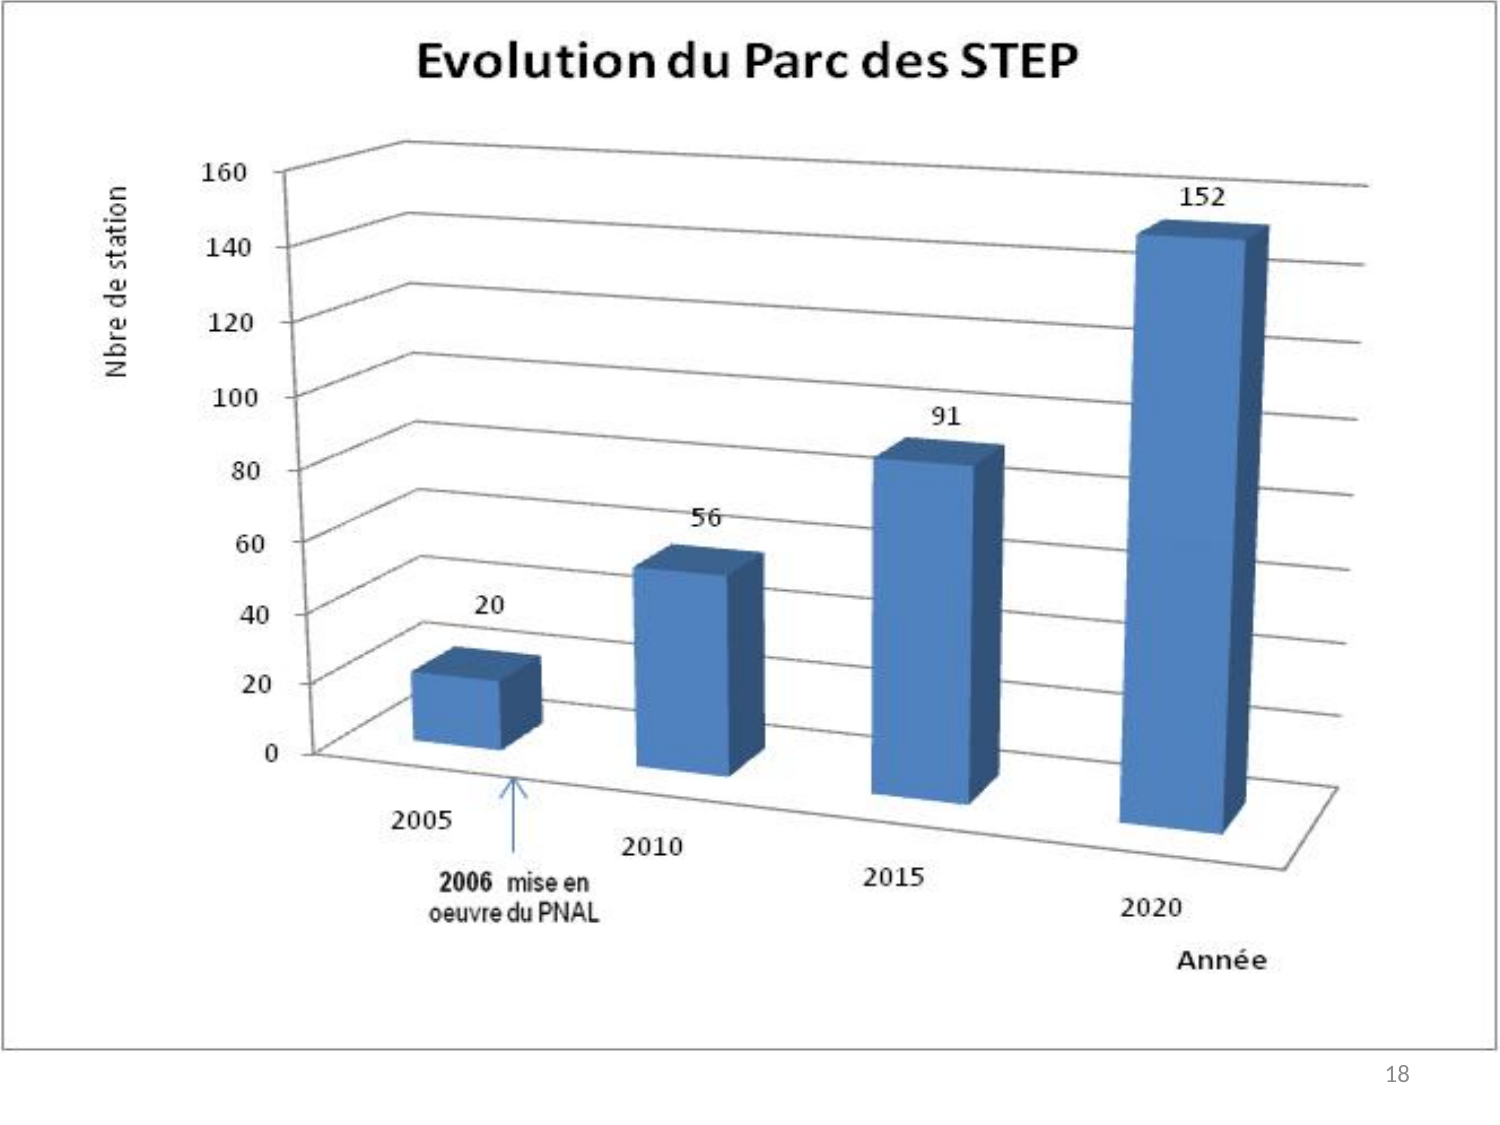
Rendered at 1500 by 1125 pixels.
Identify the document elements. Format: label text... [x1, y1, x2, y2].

slide_number 18 [1074, 1062, 1425, 1103]
picture [0, 0, 1500, 1053]
